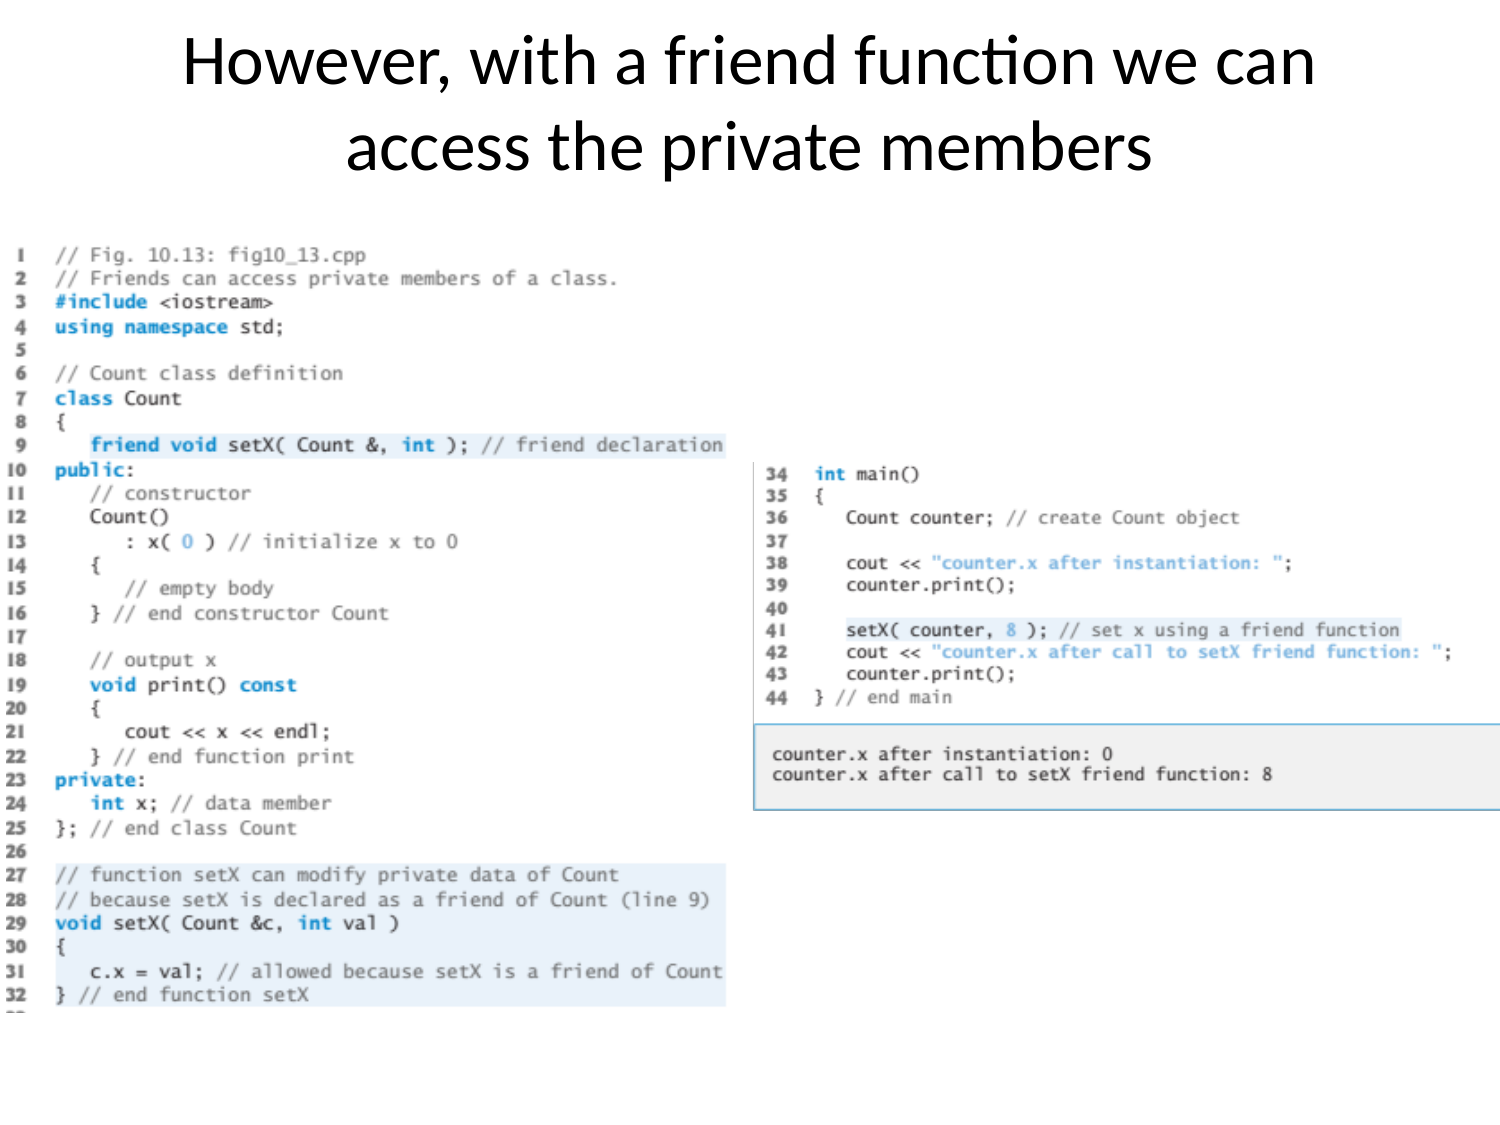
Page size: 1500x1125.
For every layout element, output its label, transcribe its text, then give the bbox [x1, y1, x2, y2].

title However, with a friend function we can access the private members [75, 5, 1425, 193]
picture [5, 237, 1500, 1013]
